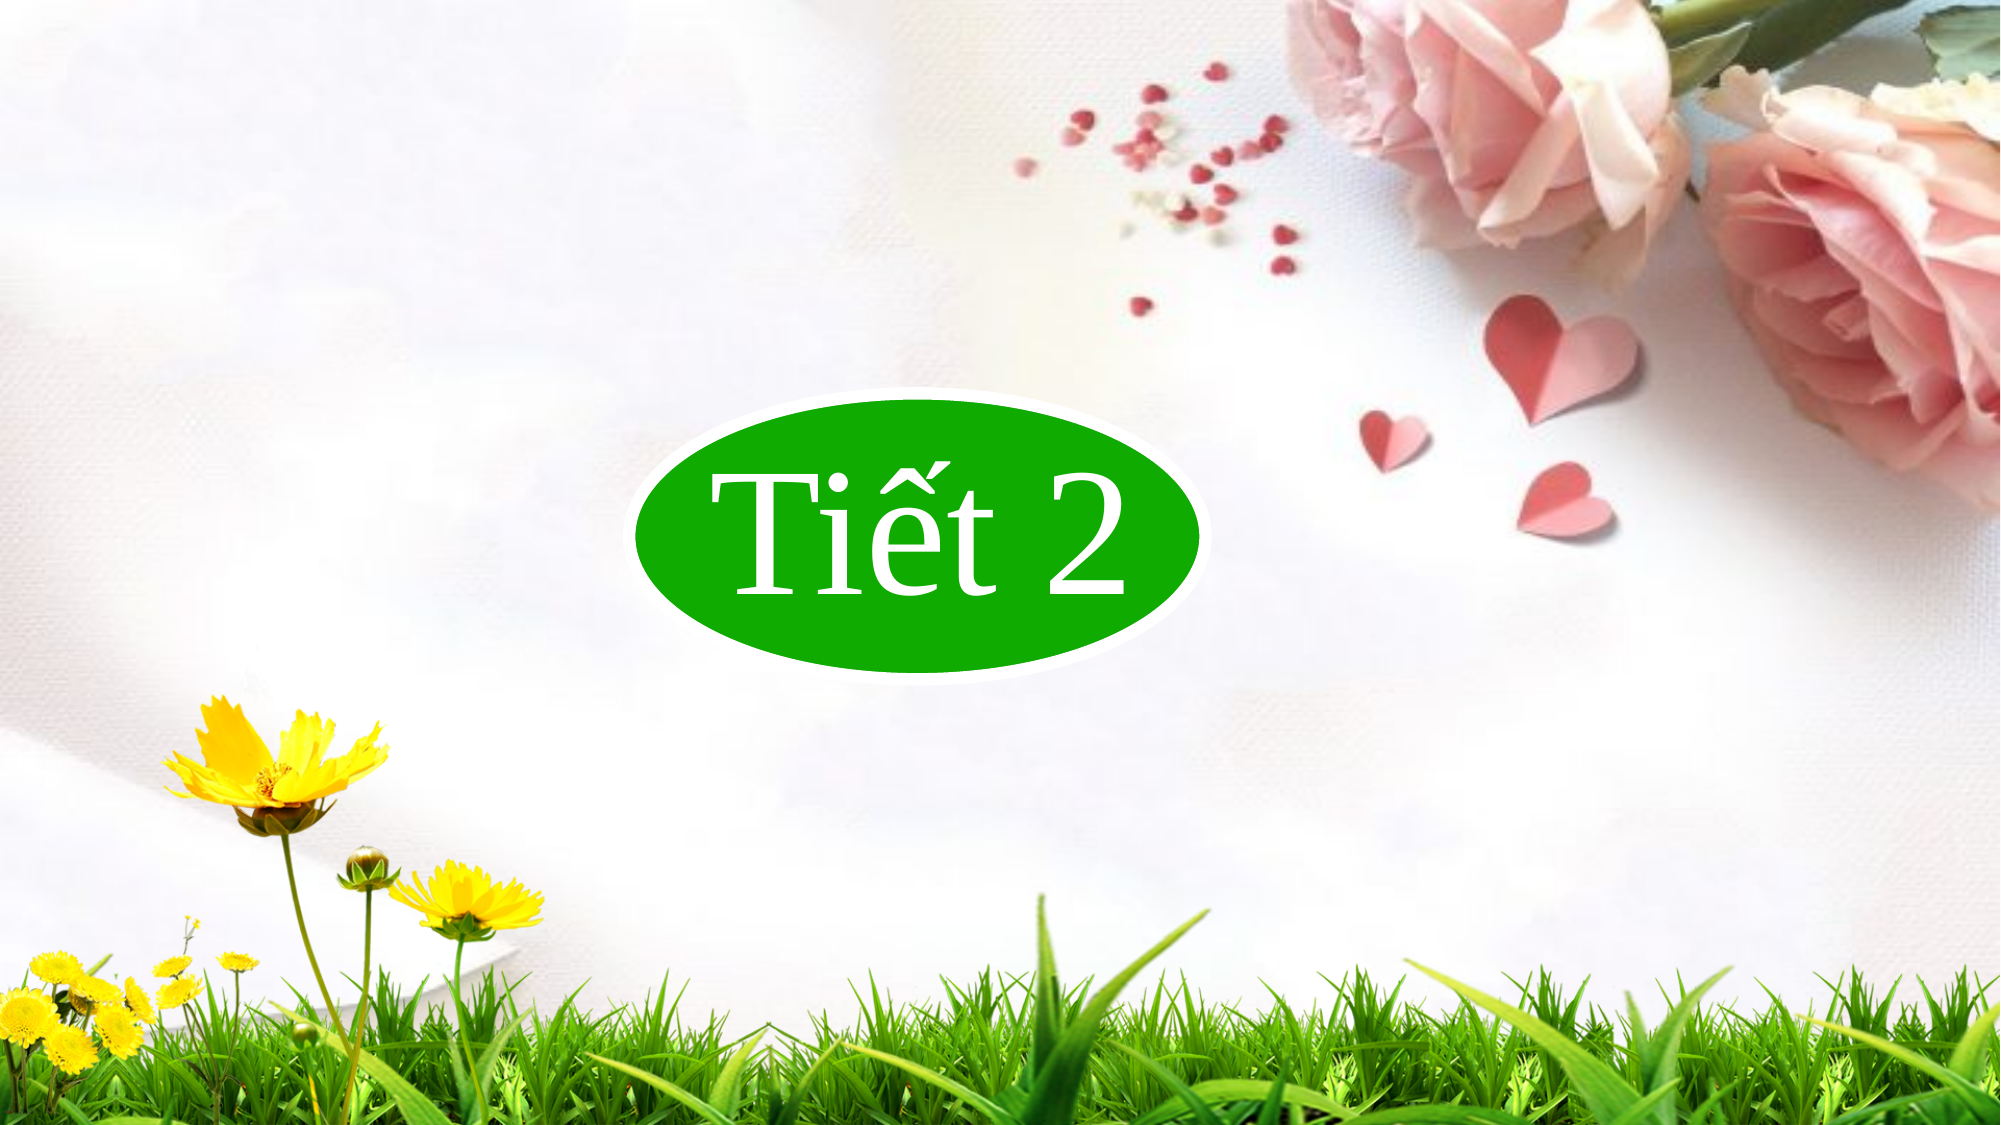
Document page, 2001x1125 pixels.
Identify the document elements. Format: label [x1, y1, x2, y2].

picture [0, 0, 2001, 1125]
text_box [629, 393, 1206, 680]
